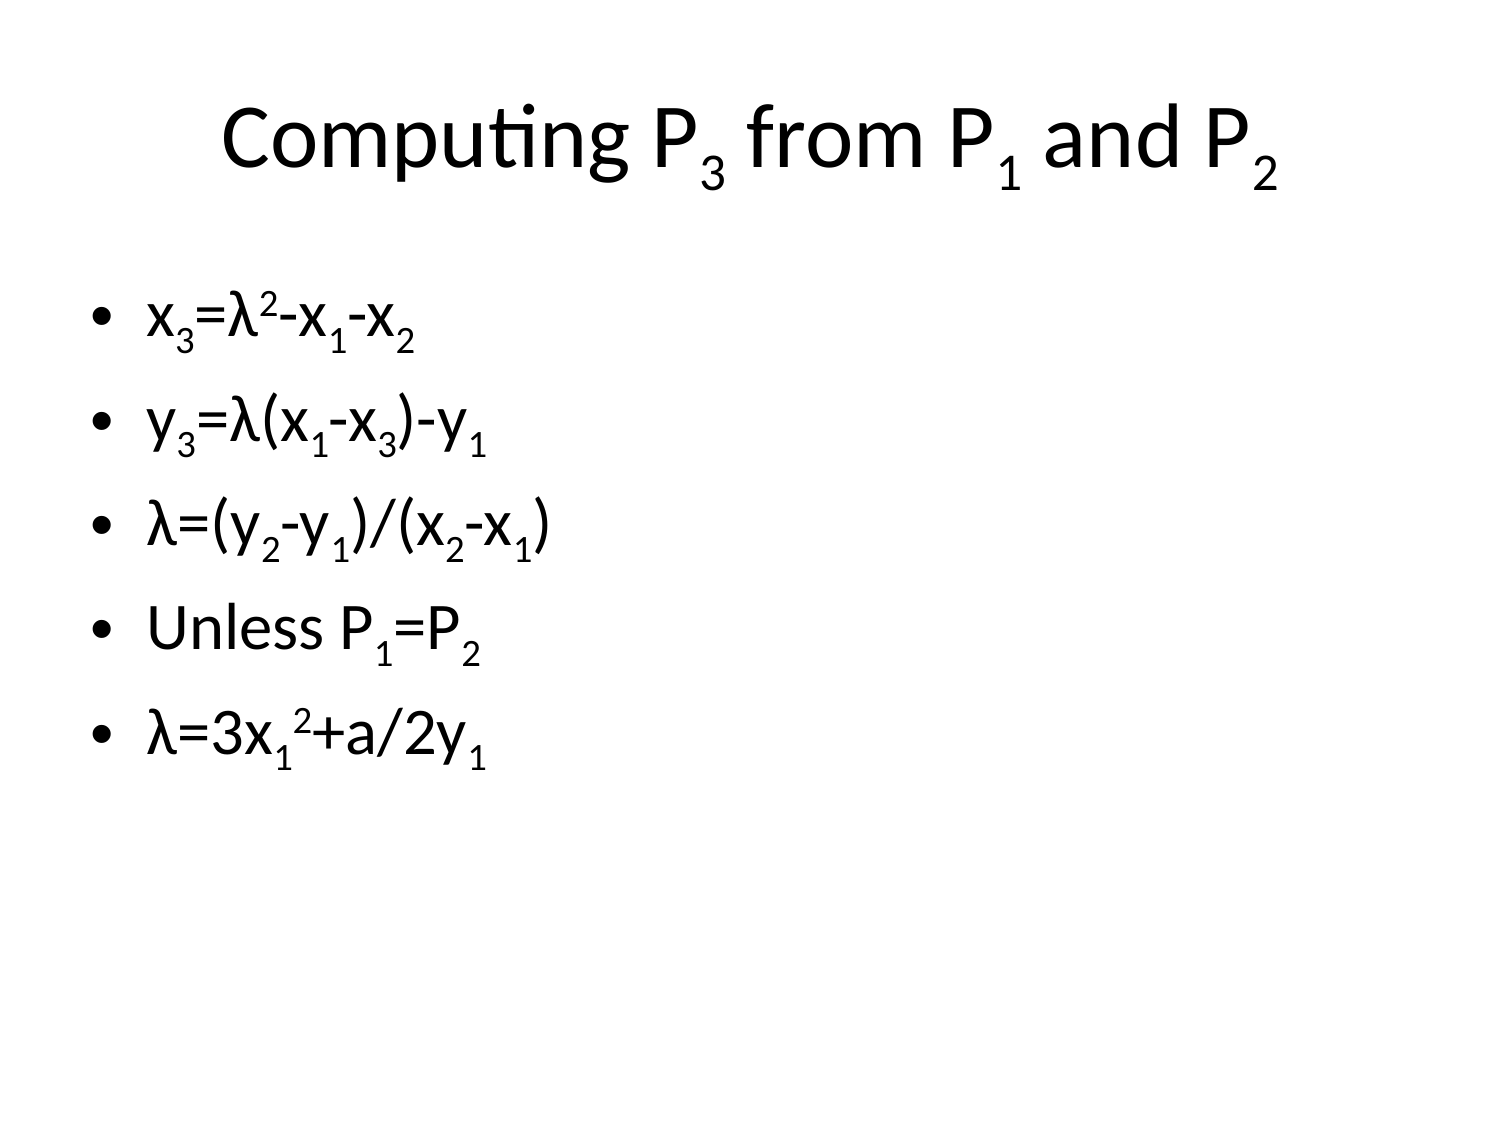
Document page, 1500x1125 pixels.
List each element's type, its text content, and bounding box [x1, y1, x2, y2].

list x3=λ2-x1-x2 y3=λ(x1-x3)-y1 λ=(y2-y1)/(x2-x1) Unless P1=P2 λ=3x12+a/2y1 [75, 262, 1425, 1005]
title Computing P3 from P1 and P2 [75, 45, 1425, 233]
